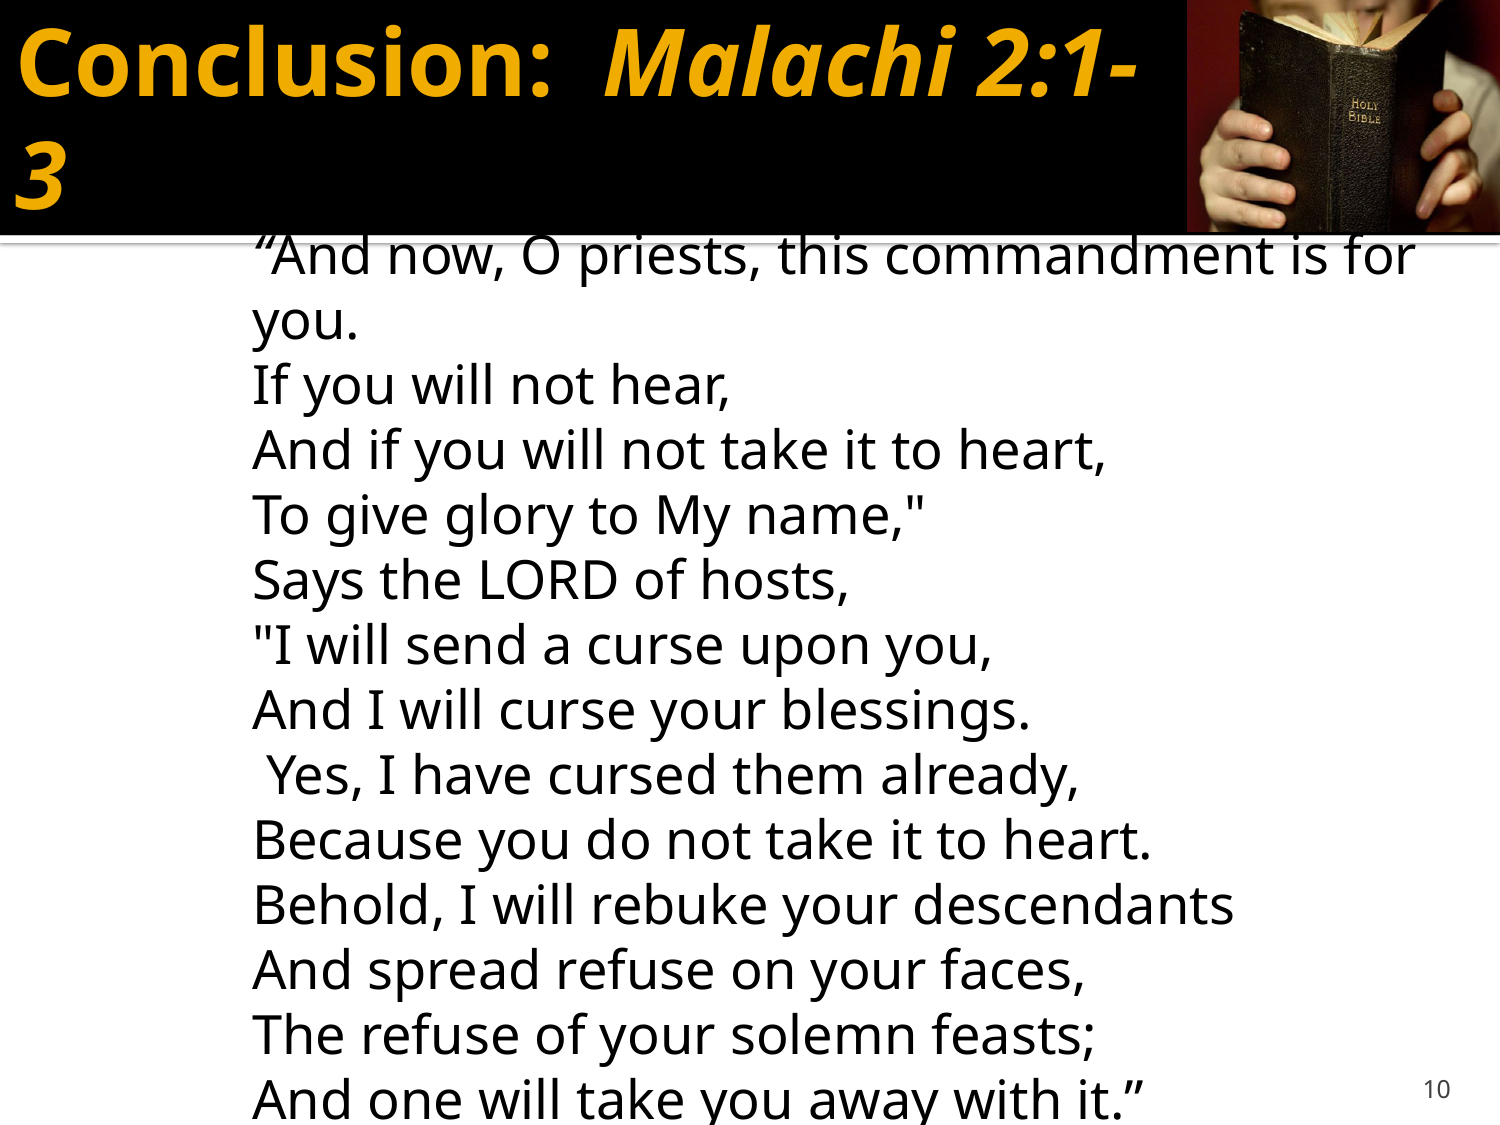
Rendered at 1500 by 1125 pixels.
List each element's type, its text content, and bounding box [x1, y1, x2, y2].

picture [1187, 0, 1500, 232]
text_box “And now, O priests, this commandment is for you. If you will not hear, And if you will not take it to heart, To give glory to My name," Says the LORD of hosts, "I will send a curse upon you, And I will curse your blessings. Yes, I have cursed them already, Because you do not take it to heart. Behold, I will rebuke your descendants And spread refuse on your faces, The refuse of your solemn feasts; And one will take you away with it.” [18, 165, 1481, 1125]
title Conclusion: Malachi 2:1-3 [0, 0, 1175, 231]
slide_number 10 [1345, 1062, 1467, 1108]
